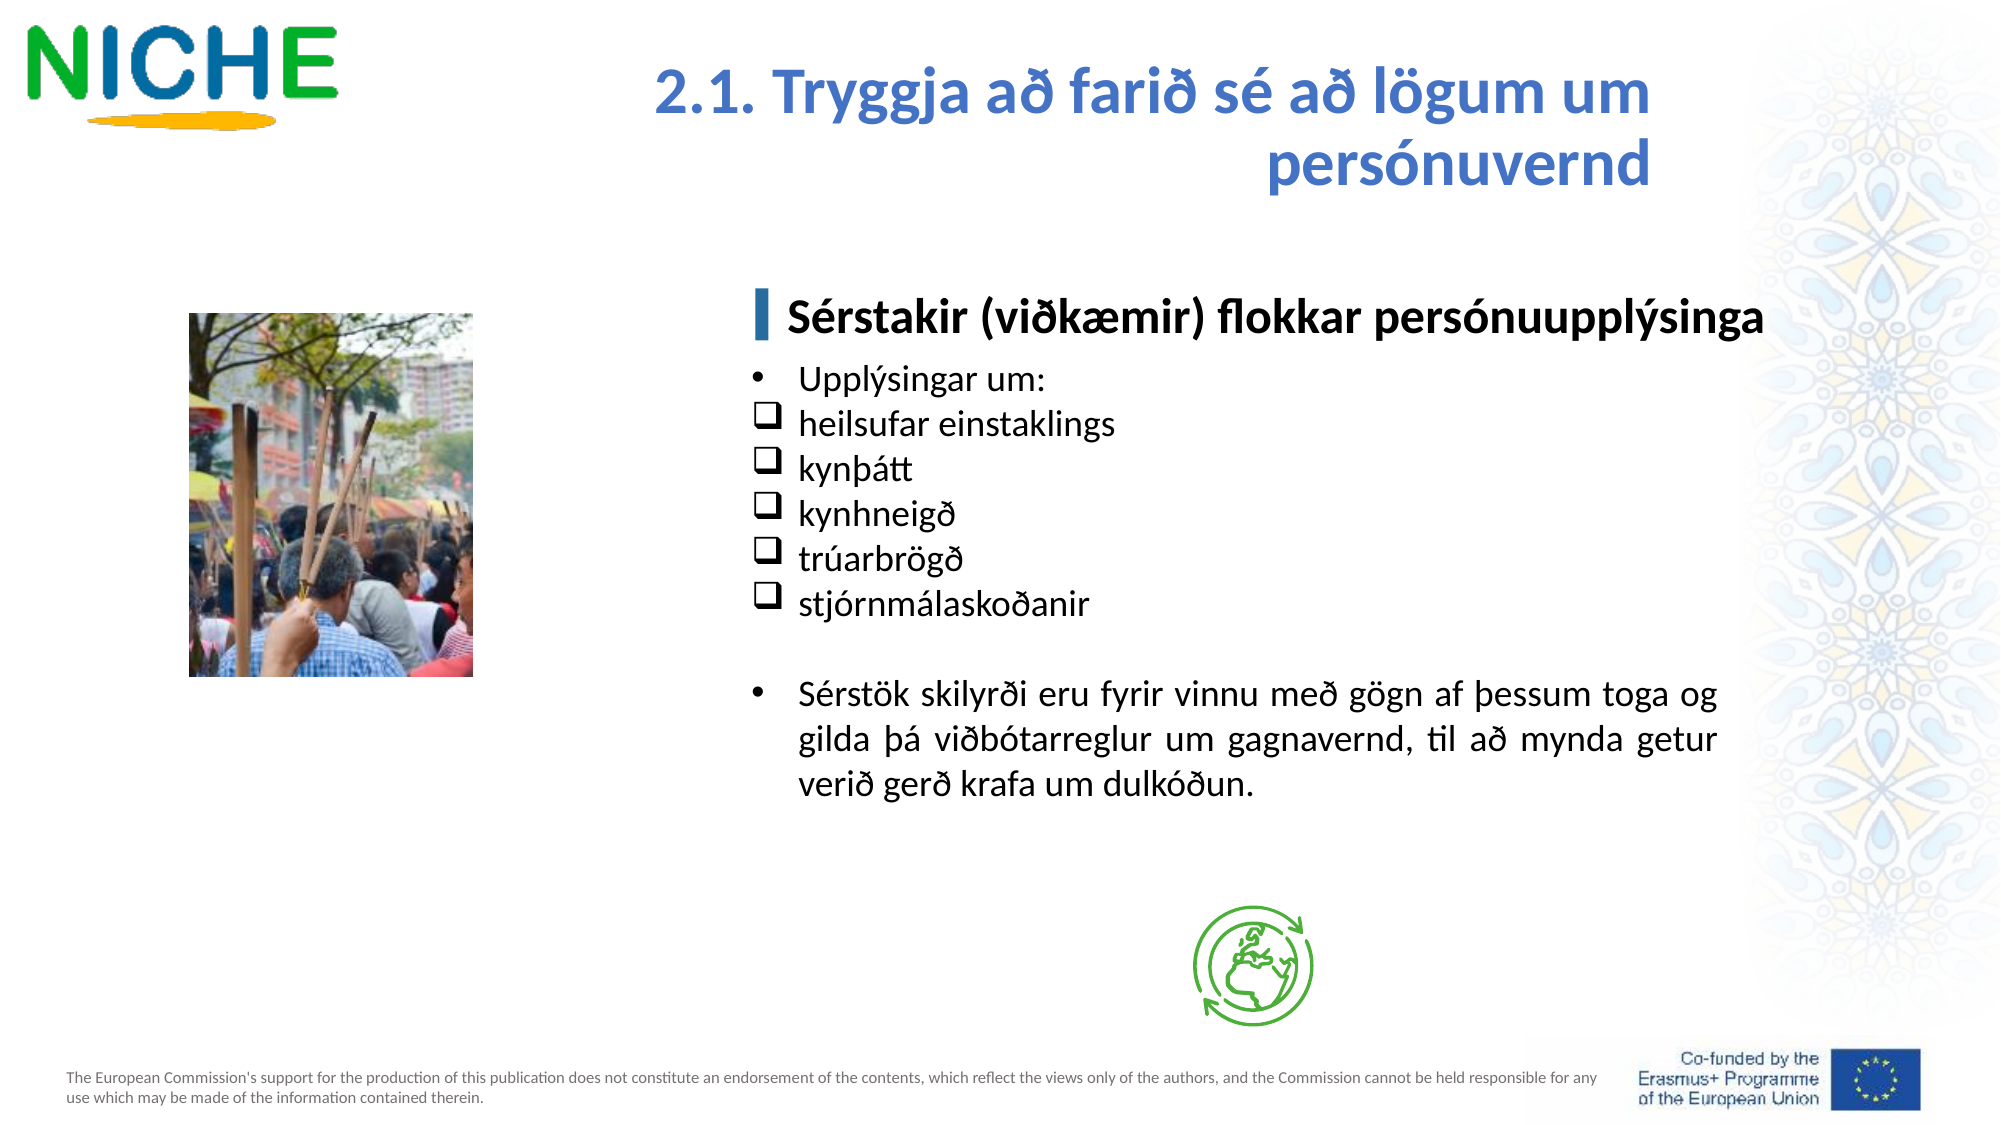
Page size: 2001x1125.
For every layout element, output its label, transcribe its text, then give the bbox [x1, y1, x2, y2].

text_box Sérstakir (viðkæmir) flokkar persónuupplýsinga [772, 276, 1783, 351]
text_box [754, 287, 769, 341]
picture [188, 313, 473, 677]
picture [1525, 1035, 1935, 1125]
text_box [1193, 905, 1314, 1027]
picture [0, 0, 365, 145]
text_box 2.1. Tryggja að farið sé að lögum um persónuvernd [349, 49, 1668, 112]
text_box Upplýsingar um: heilsufar einstaklings kynþátt kynhneigð trúarbrögð stjórnmálaskoðanir Sérstök skilyrði eru fyrir vinnu með gögn af þessum toga og gilda þá viðbótarreglur um gagnavernd, til að mynda getur verið gerð krafa um dulkóðun. [736, 346, 1734, 890]
